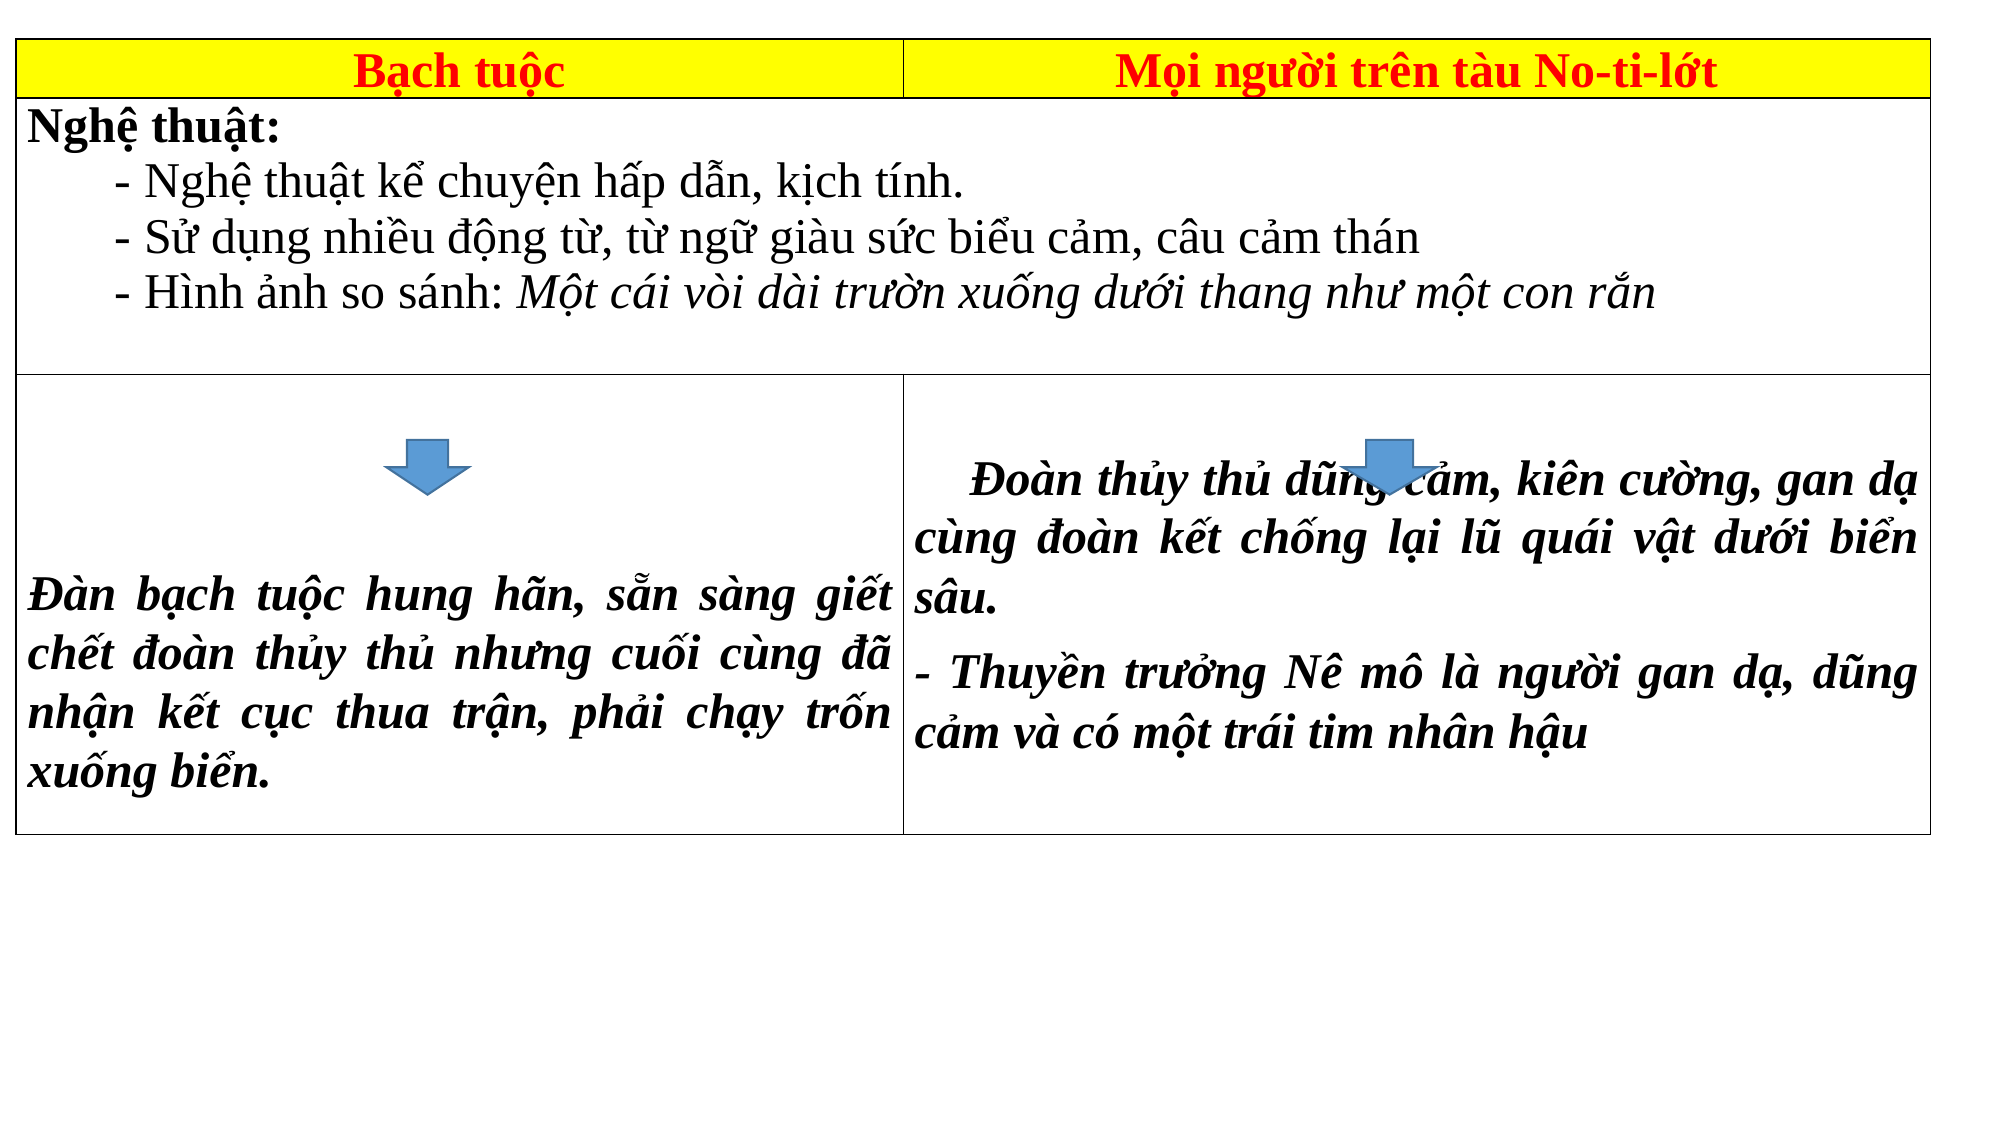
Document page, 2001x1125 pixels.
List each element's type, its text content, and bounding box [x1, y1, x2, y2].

text_box [1338, 438, 1441, 496]
table_cell Đoàn thủy thủ dũng cảm, kiên cường, gan dạ cùng đoàn kết chống lại lũ quái vật dưới biển sâu. - Thuyền trưởng Nê mô là người gan dạ, dũng cảm và có một trái tim nhân hậu [904, 375, 1930, 834]
table_header Bạch tuộc [17, 40, 903, 97]
table_cell Nghệ thuật: - Nghệ thuật kể chuyện hấp dẫn, kịch tính. - Sử dụng nhiều động từ, từ ngữ giàu sức biểu cảm, câu cảm thán - Hình ảnh so sánh: Một cái vòi dài trườn xuống dưới thang như một con rắn [17, 99, 1930, 374]
table_header Mọi người trên tàu No-ti-lớt [904, 40, 1930, 97]
text_box [383, 438, 473, 496]
table_cell Đàn bạch tuộc hung hãn, sẵn sàng giết chết đoàn thủy thủ nhưng cuối cùng đã nhận kết cục thua trận, phải chạy trốn xuống biển. [17, 375, 903, 834]
